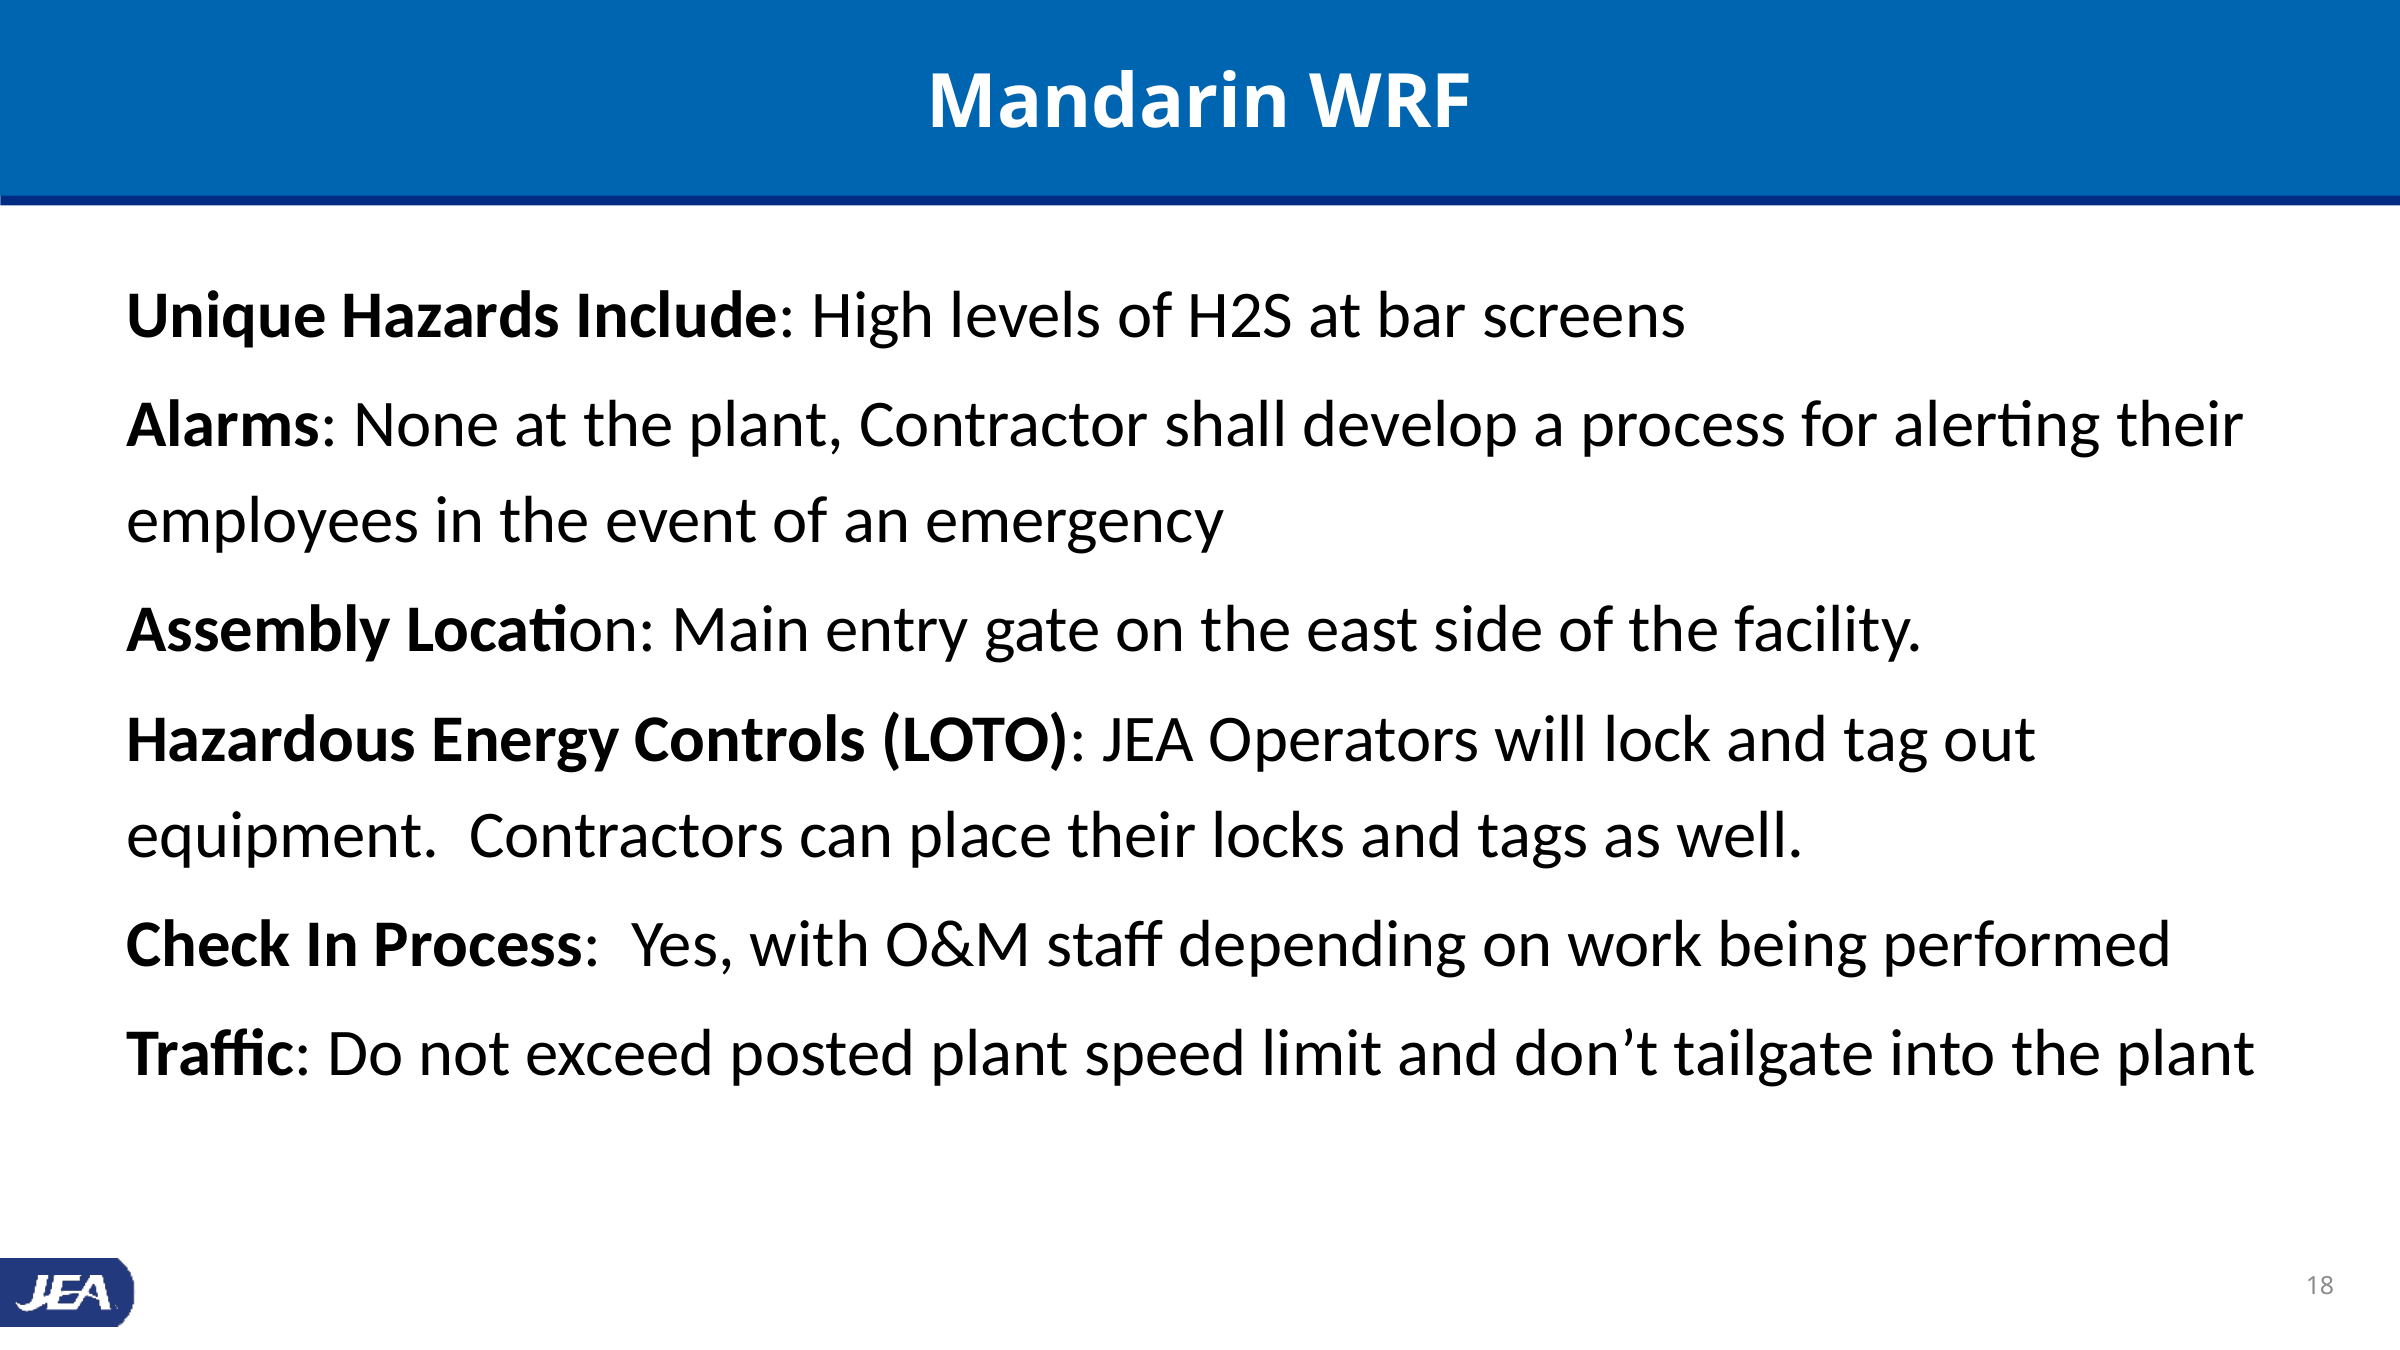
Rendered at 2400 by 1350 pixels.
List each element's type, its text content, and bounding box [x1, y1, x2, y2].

text_box Mandarin WRF [52, 55, 2348, 152]
slide_number 18 [1795, 1250, 2356, 1323]
picture [0, 1258, 150, 1327]
text_box [0, 198, 2400, 208]
list Unique Hazards Include: High levels of H2S at bar screens Alarms: None at the plant, Contractor shall develop a process for alerting their employees in the event of an emergency Assembly Location: Main entry gate on the east side of the facility. Hazardous Energy Controls (LOTO): JEA Operators will lock and tag out equipment. Contractors can place their locks and tags as well. Check In Process: Yes, with O&M staff depending on work being performed Traffic: Do not exceed posted plant speed limit and don’t tailgate into the plant [104, 244, 2296, 1224]
text_box [0, 0, 2400, 198]
